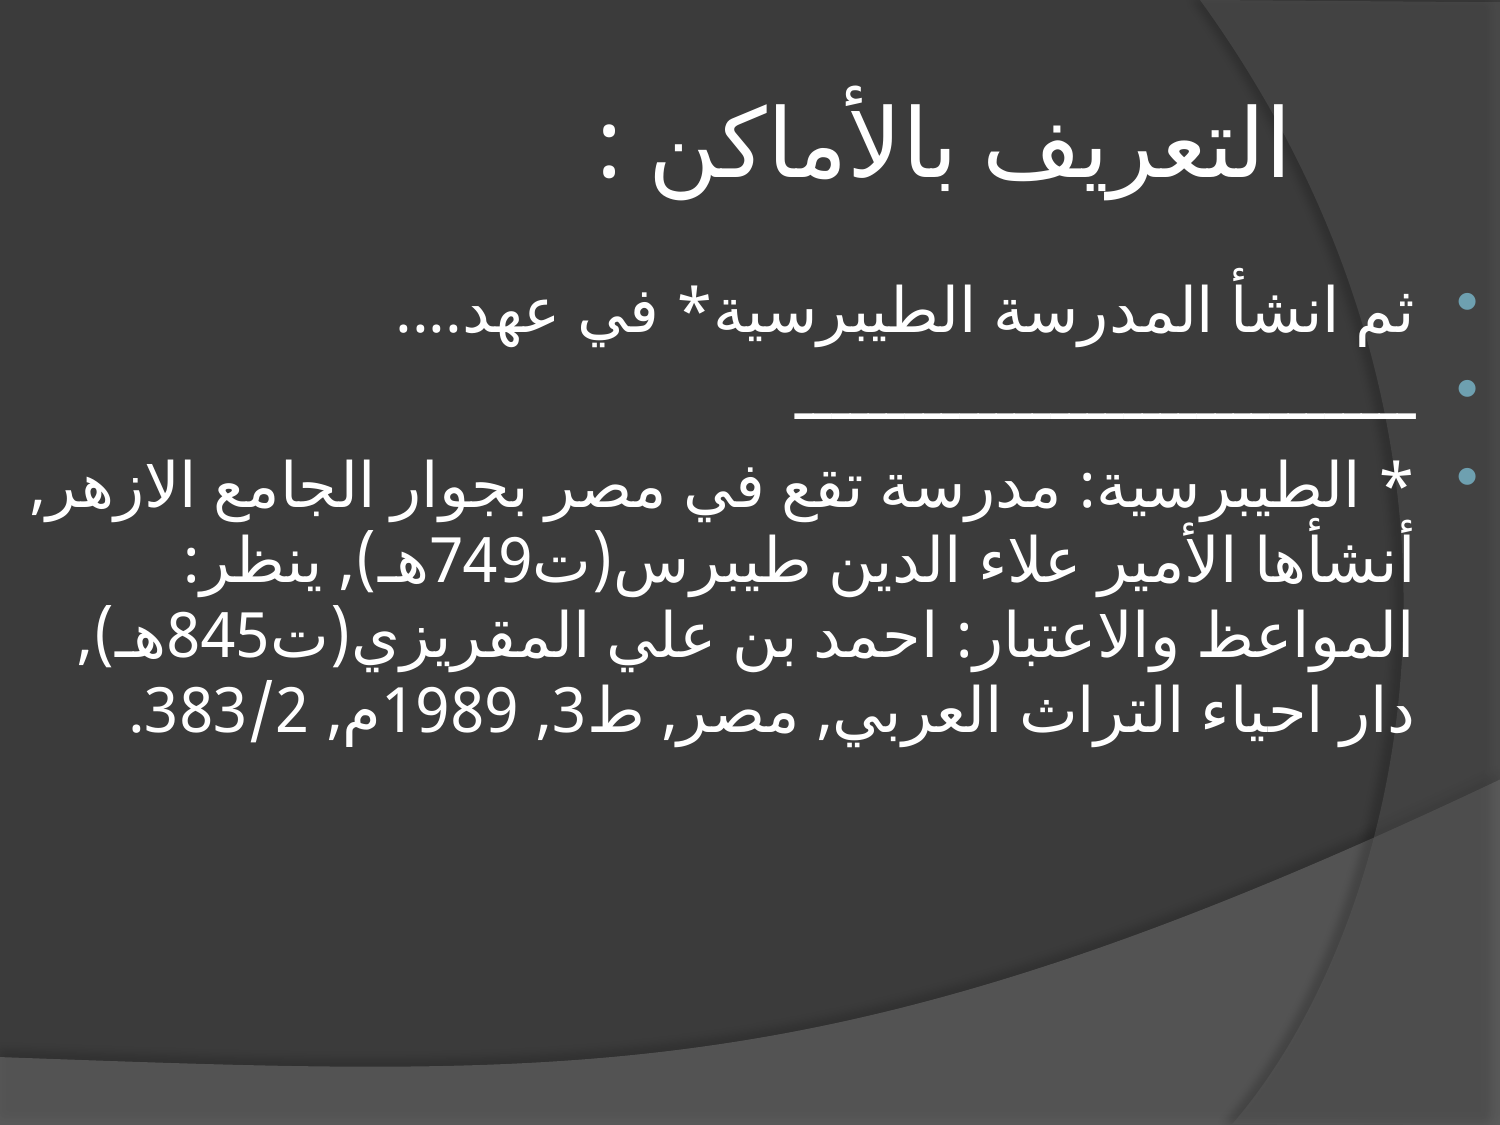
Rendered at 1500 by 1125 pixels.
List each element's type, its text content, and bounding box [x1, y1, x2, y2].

list ثم انشأ المدرسة الطيبرسية* في عهد.... ــــــــــــــــــــــــــــــــــ * الطيبرسية: مدرسة تقع في مصر بجوار الجامع الازهر, أنشأها الأمير علاء الدين طيبرس(ت749هـ), ينظر: المواعظ والاعتبار: احمد بن علي المقريزي(ت845هـ), دار احياء التراث العربي, مصر, ط3, 1989م, 383/2. [0, 262, 1500, 1125]
title التعريف بالأماكن : [75, 45, 1300, 233]
